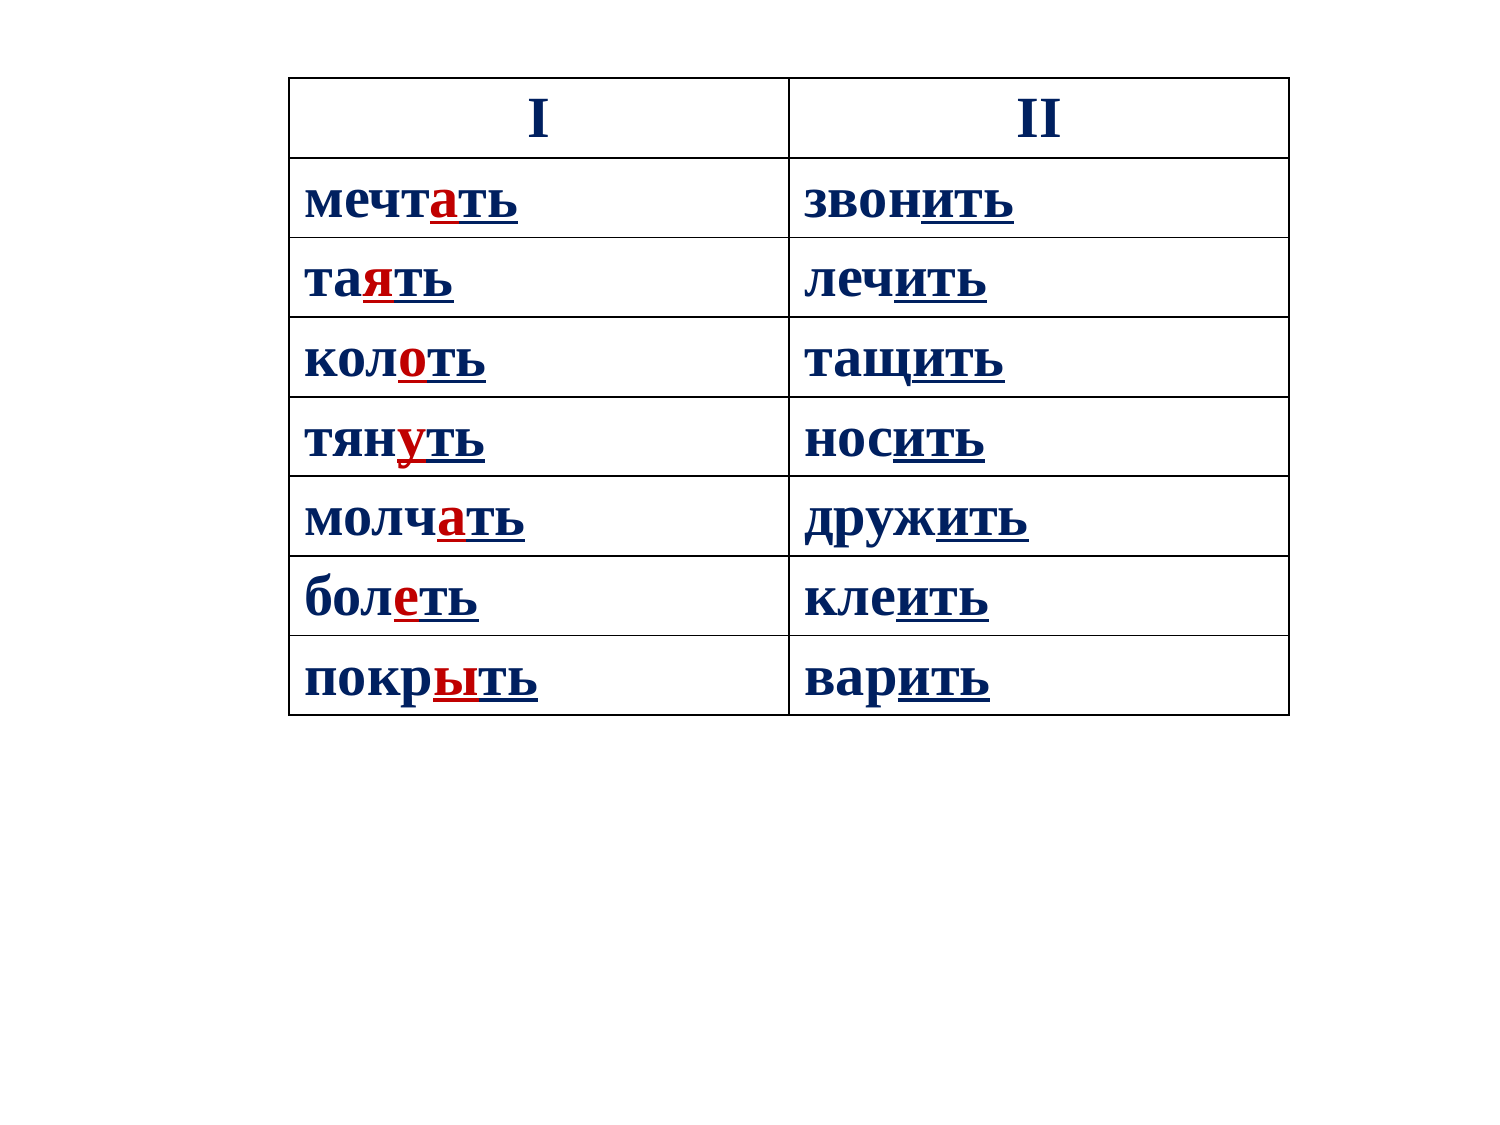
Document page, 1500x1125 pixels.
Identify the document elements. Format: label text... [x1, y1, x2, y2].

table_cell тянуть [290, 398, 788, 475]
table_cell колоть [290, 318, 788, 396]
table_cell клеить [790, 557, 1288, 635]
table_cell тащить [790, 318, 1288, 396]
table_cell покрыть [290, 636, 788, 714]
table_header II [790, 79, 1288, 157]
table_header I [290, 79, 788, 157]
table_cell мечтать [290, 159, 788, 237]
table_cell варить [790, 636, 1288, 714]
table_cell дружить [790, 477, 1288, 555]
table_cell таять [290, 238, 788, 316]
table_cell носить [790, 398, 1288, 475]
table_cell болеть [290, 557, 788, 635]
table_cell звонить [790, 159, 1288, 237]
table_cell лечить [790, 238, 1288, 316]
table_cell молчать [290, 477, 788, 555]
